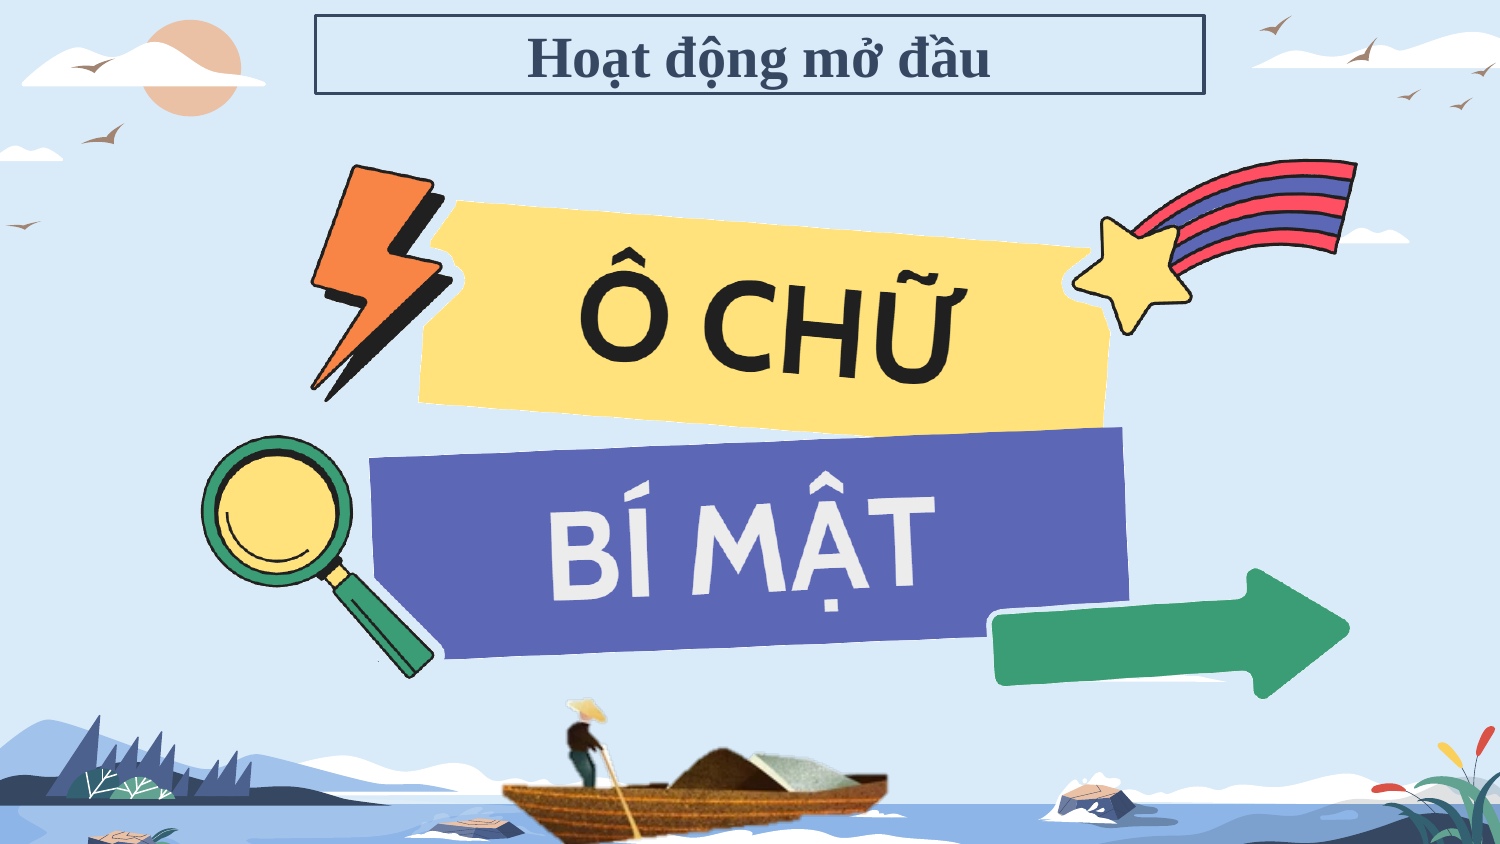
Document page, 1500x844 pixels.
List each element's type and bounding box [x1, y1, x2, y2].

text_box [23, 51, 120, 58]
picture [13, 60, 1500, 844]
text_box [1276, 0, 1500, 58]
text_box [0, 19, 1271, 244]
